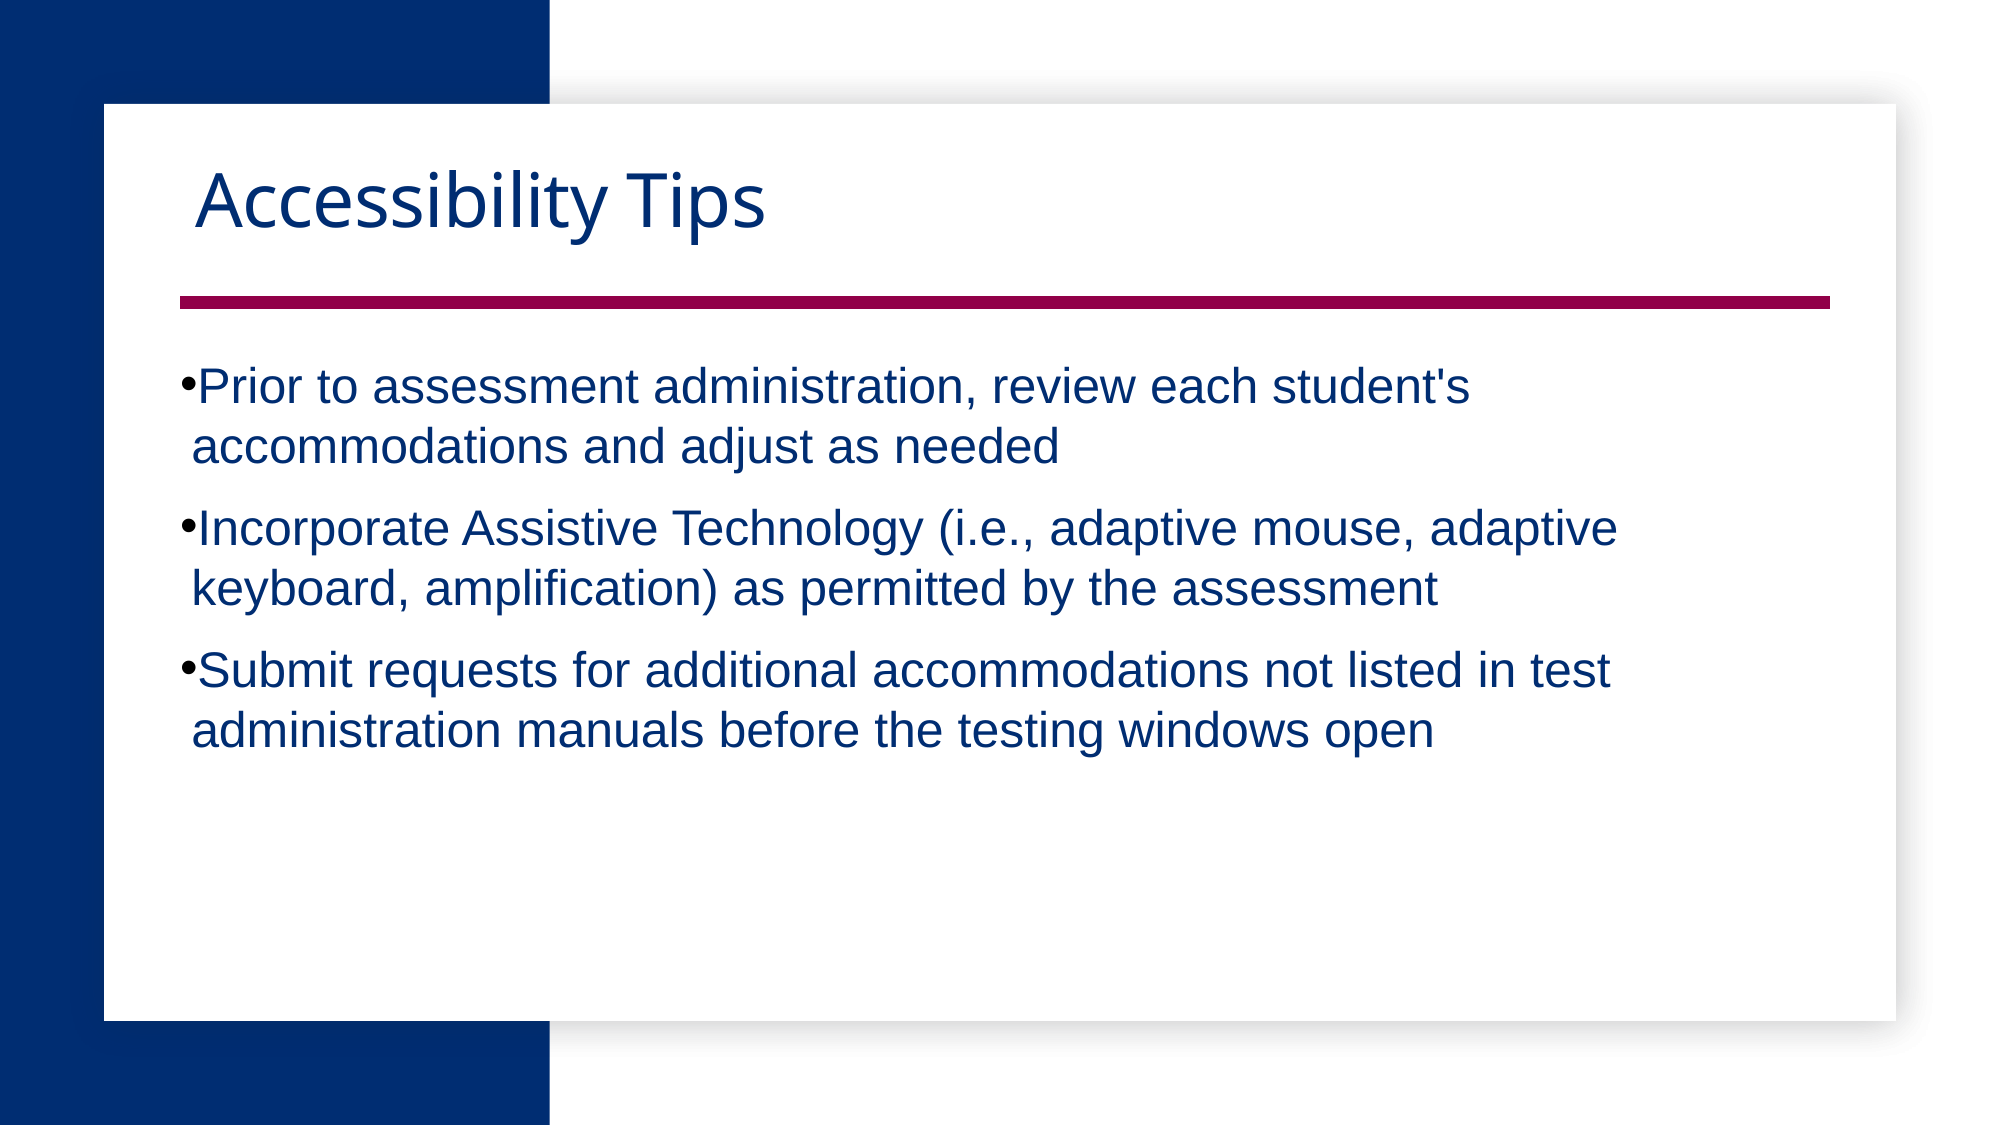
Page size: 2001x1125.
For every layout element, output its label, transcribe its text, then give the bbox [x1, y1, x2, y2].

list Prior to assessment administration, review each student's accommodations and adjust as needed Incorporate Assistive Technology (i.e., adaptive mouse, adaptive keyboard, amplification) as permitted by the assessment Submit requests for additional accommodations not listed in test administration manuals before the testing windows open [180, 345, 1830, 963]
title Accessibility Tips [180, 154, 1830, 251]
